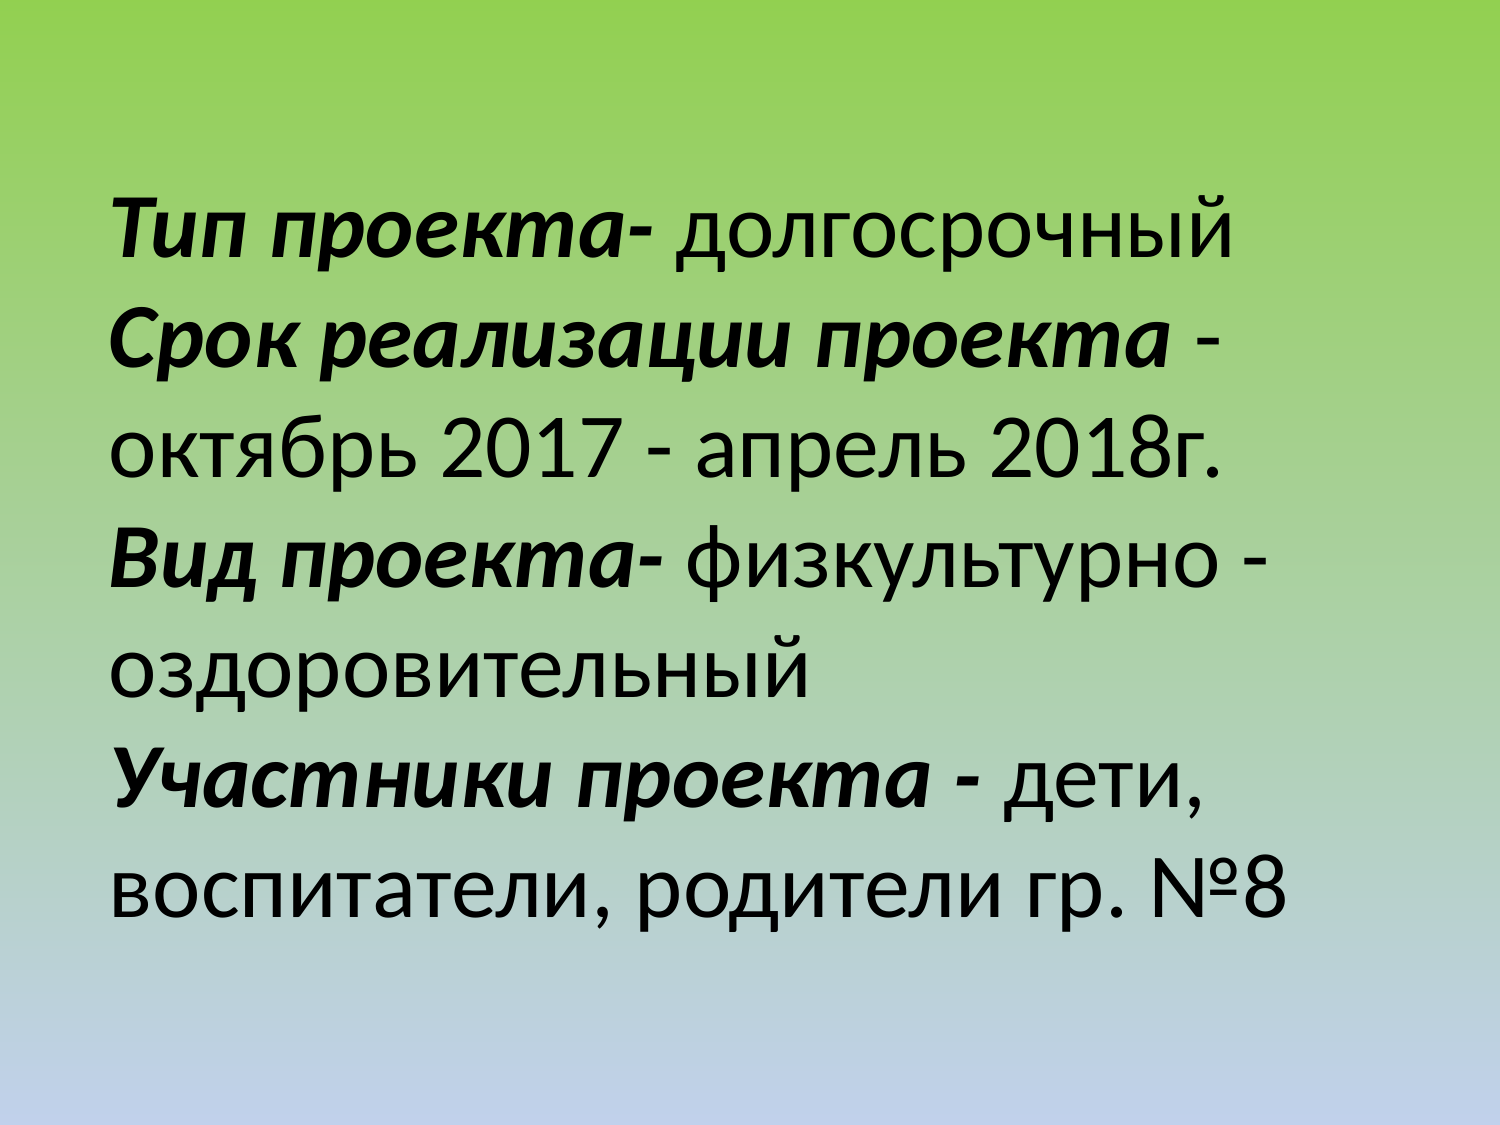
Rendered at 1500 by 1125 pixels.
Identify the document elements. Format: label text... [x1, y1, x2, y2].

title Тип проекта- долгосрочный Срок реализации проекта - октябрь 2017 - апрель 2018г. Вид проекта- физкультурно - оздоровительный Участники проекта - дети, воспитатели, родители гр. №8 [93, 82, 1444, 1020]
